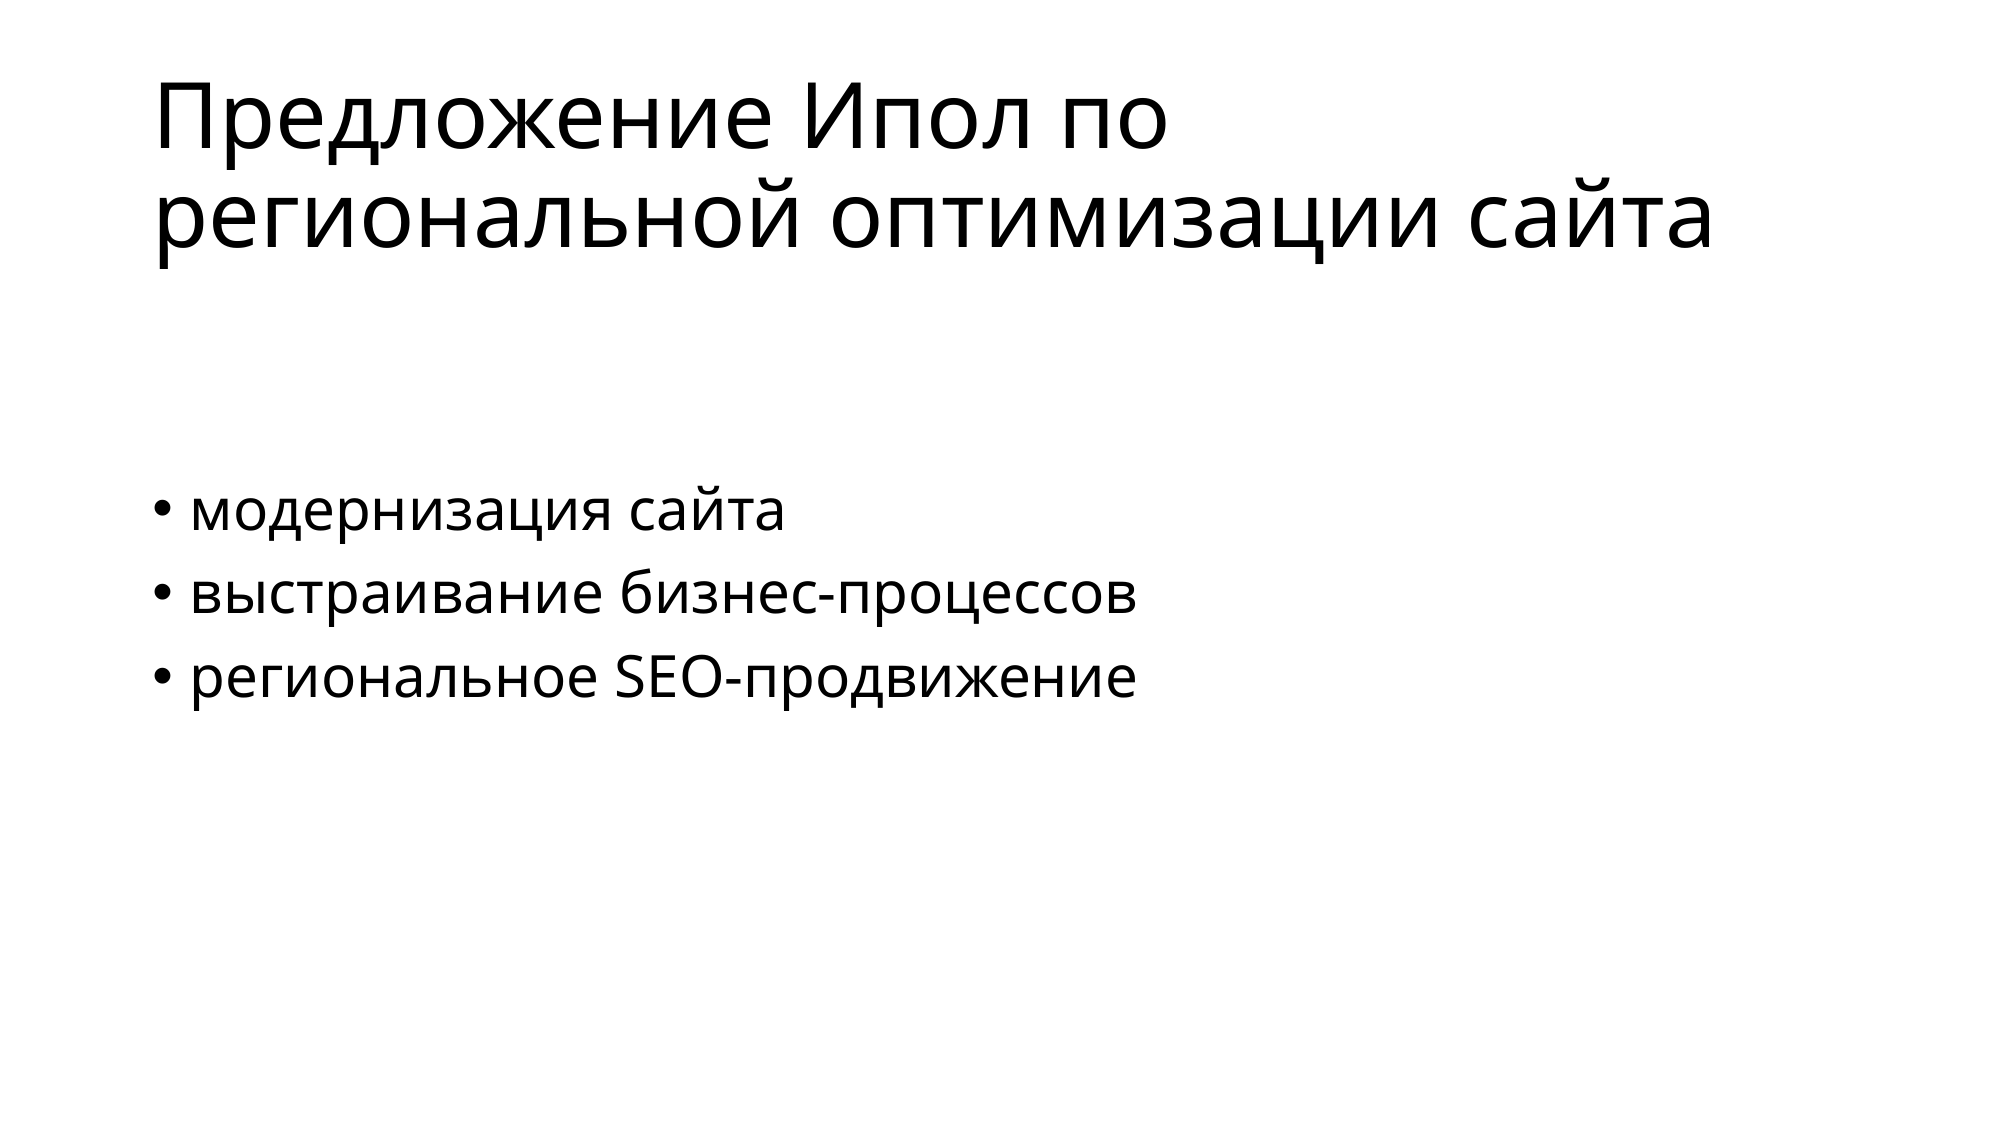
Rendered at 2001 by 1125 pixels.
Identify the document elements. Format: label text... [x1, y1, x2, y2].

title Предложение Ипол по региональной оптимизации сайта [137, 59, 1863, 278]
list модернизация сайта выстраивание бизнес-процессов региональное SEO-продвижение [137, 472, 1863, 877]
